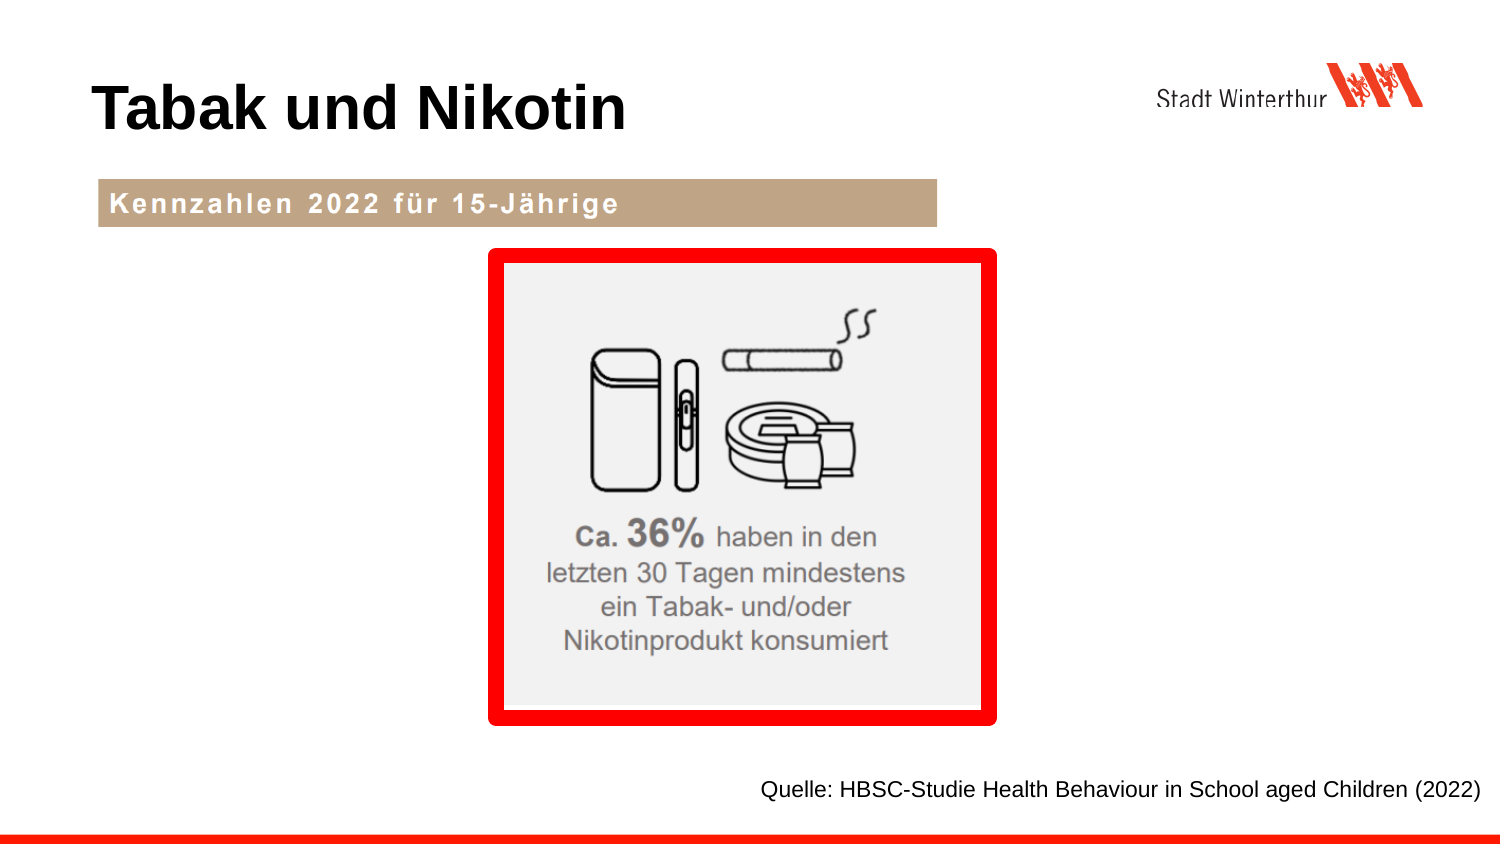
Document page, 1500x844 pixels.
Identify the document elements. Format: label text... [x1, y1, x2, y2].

picture [98, 179, 938, 227]
text_box Quelle: HBSC-Studie Health Behaviour in School aged Children (2022) [745, 767, 1497, 810]
title Tabak und Nikotin [76, 19, 1038, 183]
picture [503, 263, 981, 711]
